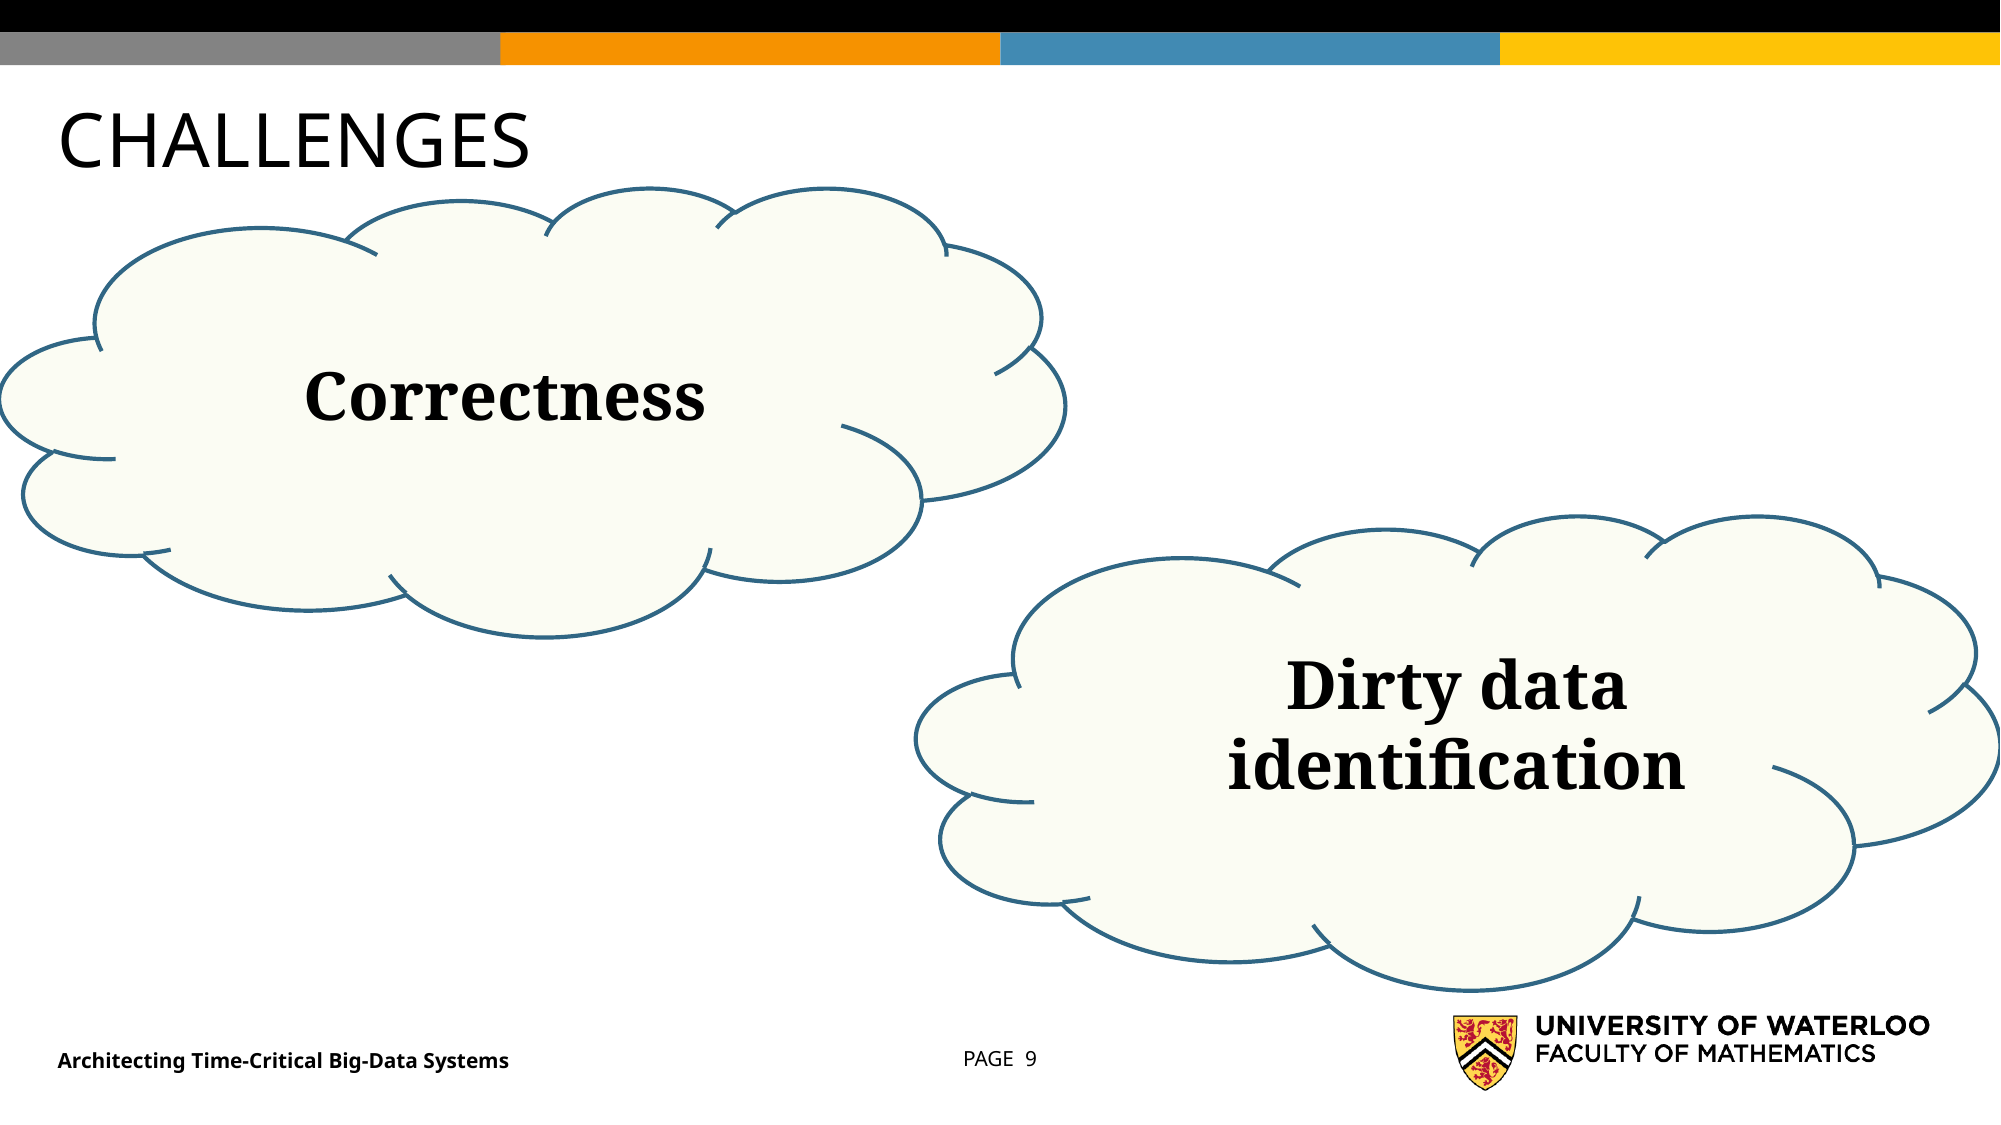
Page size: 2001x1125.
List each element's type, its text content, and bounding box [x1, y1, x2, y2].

picture [1375, 956, 2001, 1125]
text_box [0, 186, 1068, 640]
footer Architecting Time-Critical Big-Data Systems [42, 1039, 900, 1081]
text_box Dirty data identification [1063, 635, 1853, 811]
text_box Correctness [111, 346, 900, 442]
text_box [913, 514, 2000, 993]
slide_number PAGE 9 [916, 1039, 1084, 1081]
title CHALLENGES [42, 71, 1941, 219]
